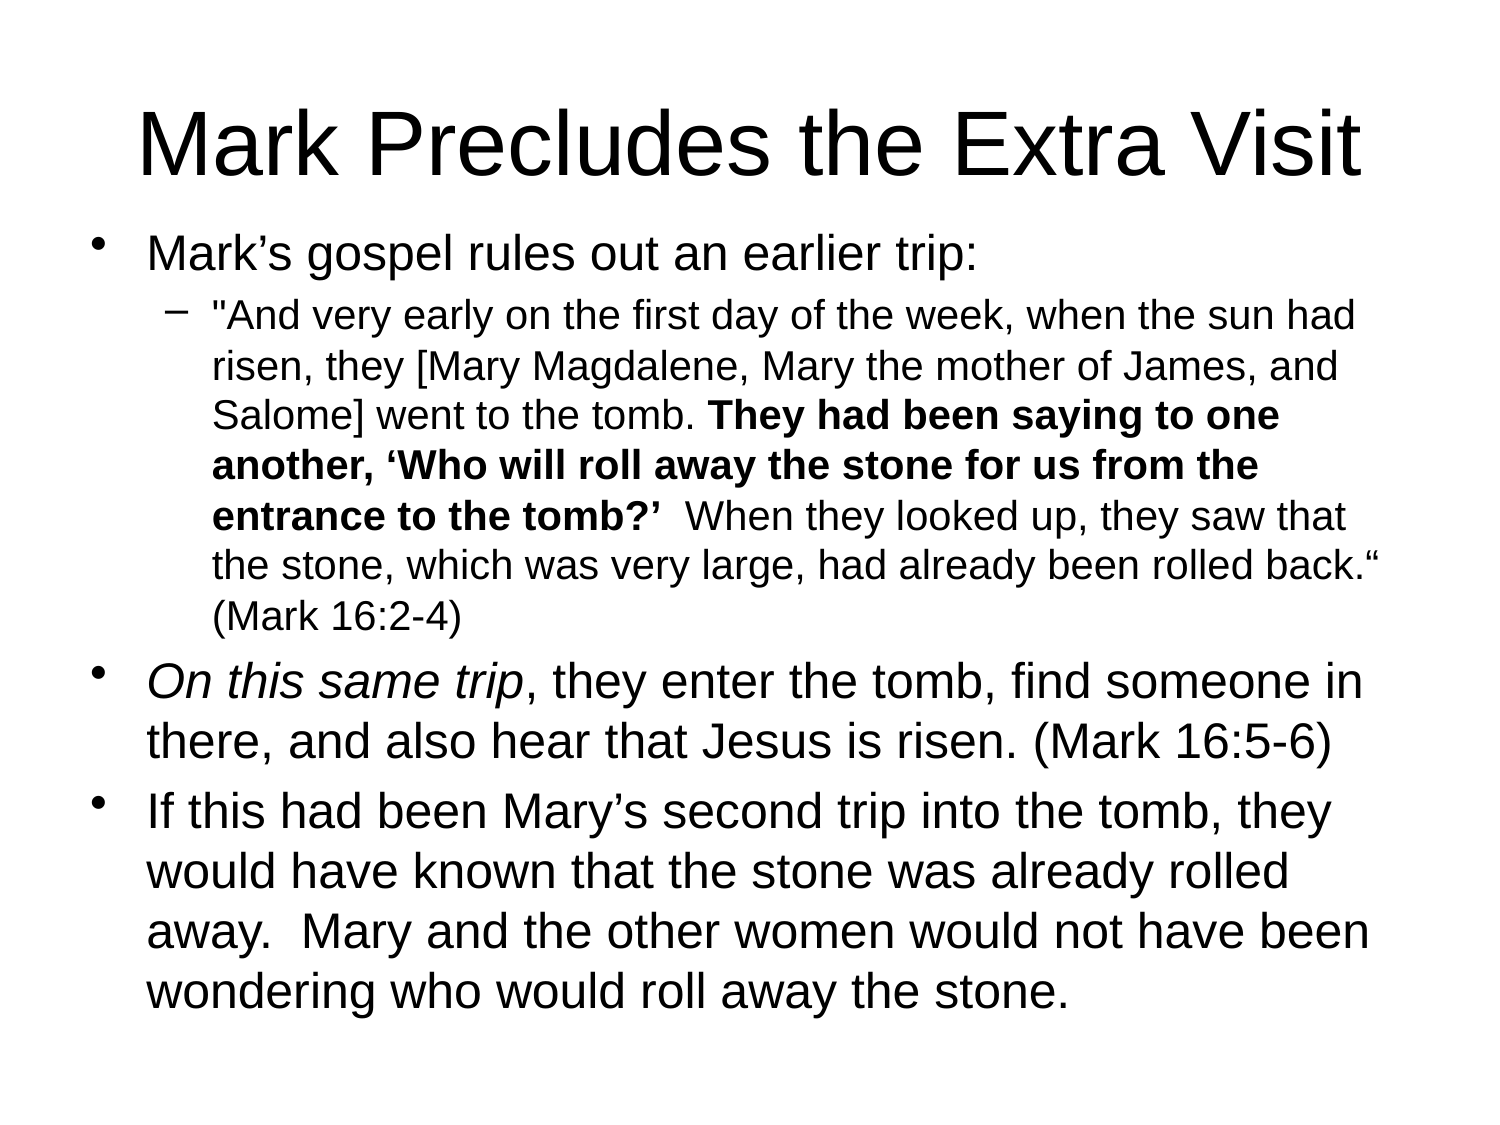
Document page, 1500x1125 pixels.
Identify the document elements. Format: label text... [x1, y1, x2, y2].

list Mark’s gospel rules out an earlier trip: "And very early on the first day of the week, when the sun had risen, they [Mary Magdalene, Mary the mother of James, and Salome] went to the tomb. They had been saying to one another, ‘Who will roll away the stone for us from the entrance to the tomb?’ When they looked up, they saw that the stone, which was very large, had already been rolled back.“ (Mark 16:2-4) On this same trip, they enter the tomb, find someone in there, and also hear that Jesus is risen. (Mark 16:5-6) If this had been Mary’s second trip into the tomb, they would have known that the stone was already rolled away. Mary and the other women would not have been wondering who would roll away the stone. [74, 212, 1426, 1076]
title Mark Precludes the Extra Visit [74, 44, 1426, 212]
